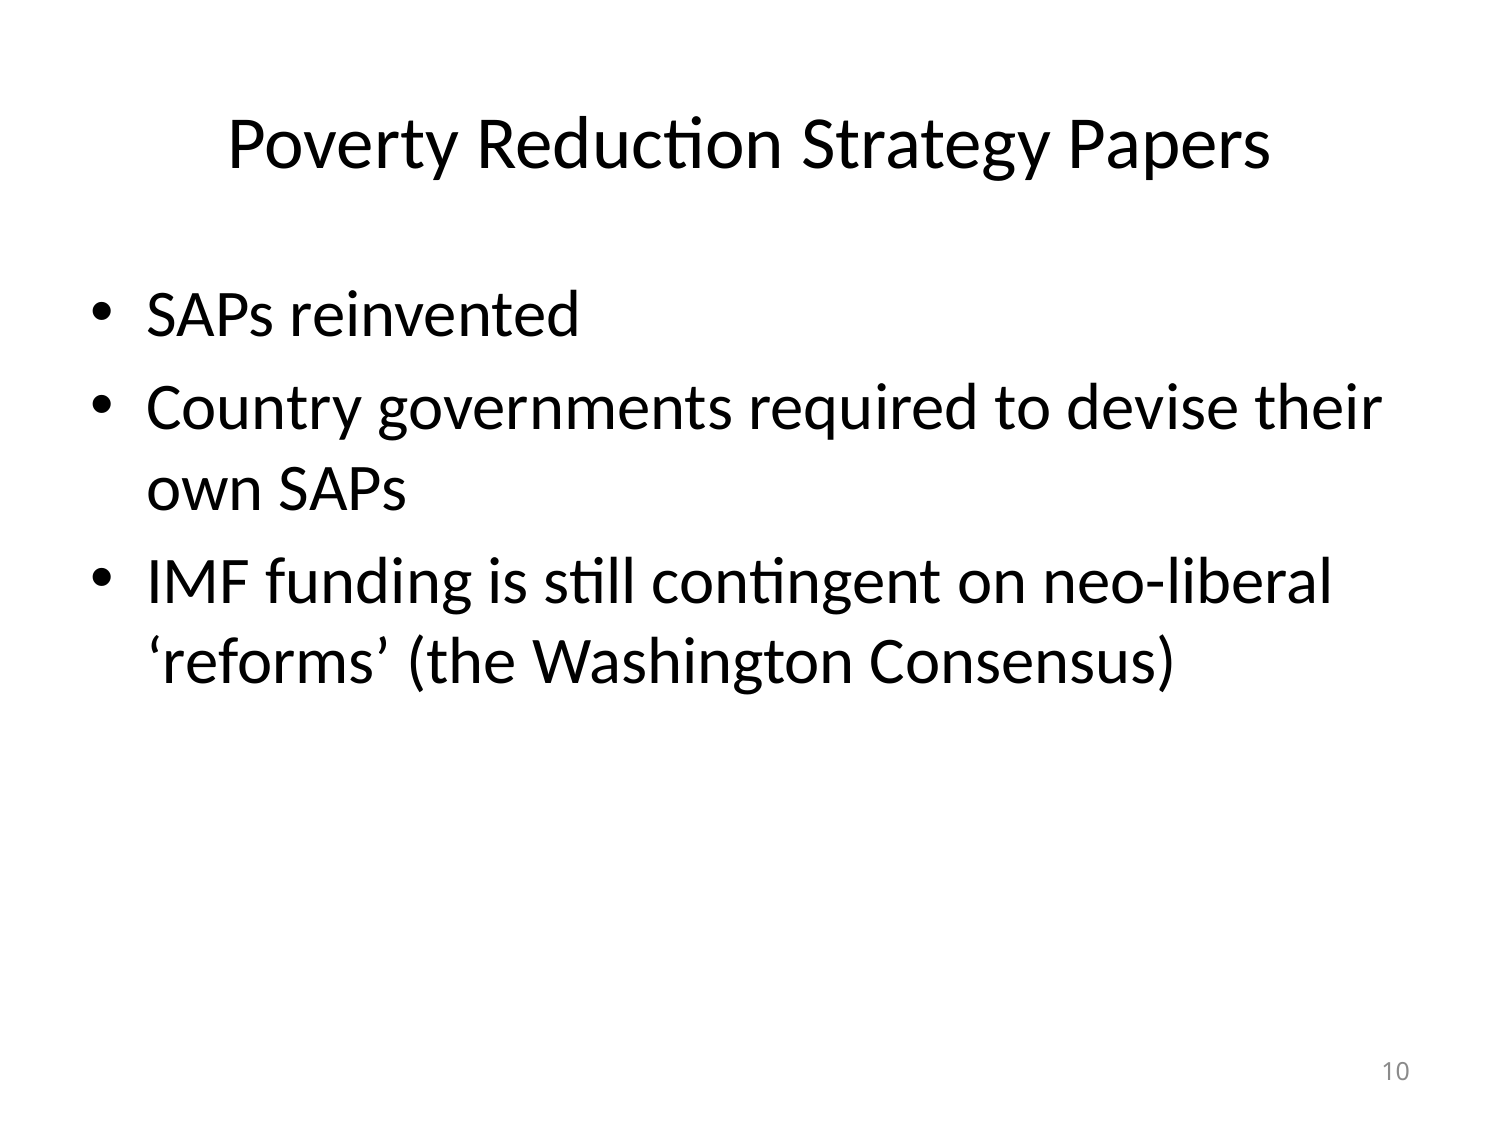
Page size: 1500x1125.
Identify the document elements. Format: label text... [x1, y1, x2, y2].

slide_number 10 [1074, 1042, 1425, 1103]
title Poverty Reduction Strategy Papers [75, 45, 1425, 233]
list SAPs reinvented Country governments required to devise their own SAPs IMF funding is still contingent on neo-liberal ‘reforms’ (the Washington Consensus) [75, 262, 1425, 1005]
